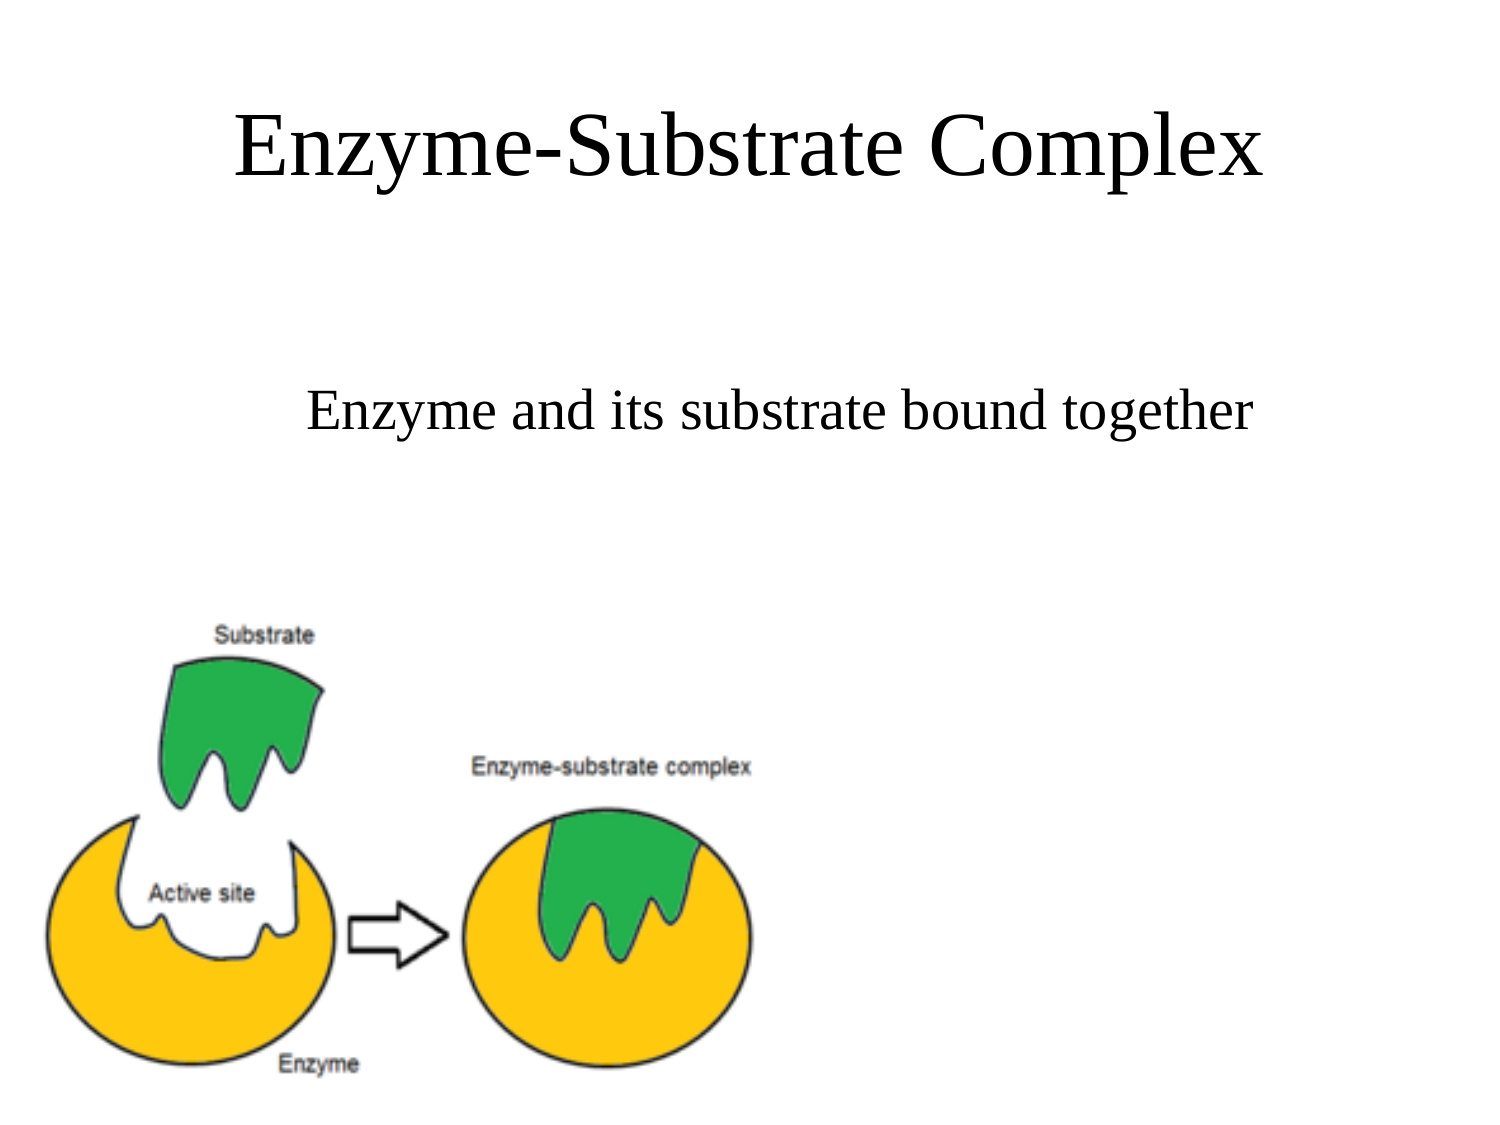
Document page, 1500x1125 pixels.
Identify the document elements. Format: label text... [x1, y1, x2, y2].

text_box Enzyme and its substrate bound together [291, 364, 1278, 449]
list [24, 612, 785, 1094]
title Enzyme-Substrate Complex [75, 45, 1425, 233]
